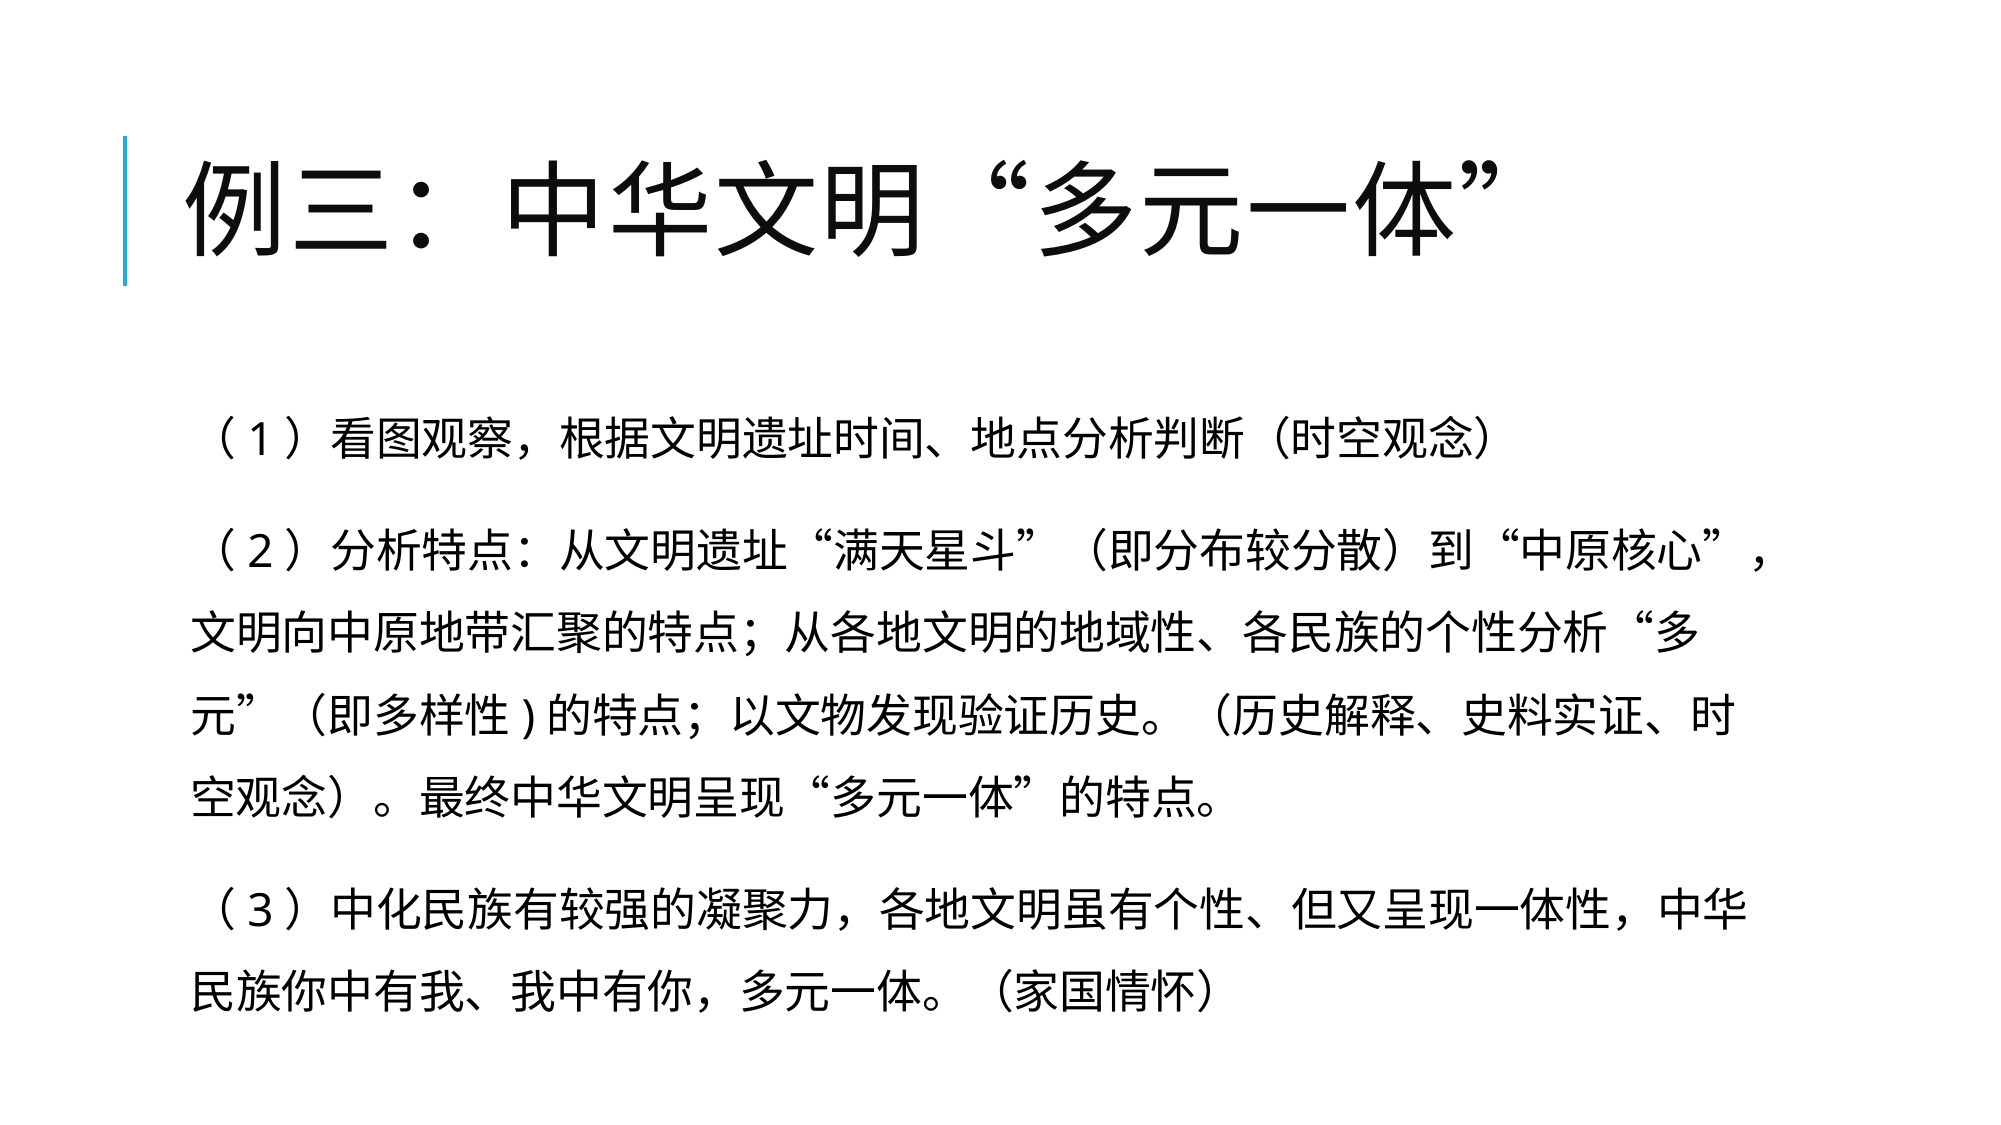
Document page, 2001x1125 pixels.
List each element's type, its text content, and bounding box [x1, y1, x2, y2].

title 例三：中华文明“多元一体” [168, 96, 1763, 342]
list （1）看图观察，根据文明遗址时间、地点分析判断（时空观念） （2）分析特点：从文明遗址“满天星斗”（即分布较分散）到“中原核心”，文明向中原地带汇聚的特点；从各地文明的地域性、各民族的个性分析“多元”（即多样性)的特点；以文物发现验证历史。（历史解释、史料实证、时空观念）。最终中华文明呈现“多元一体”的特点。 （3）中化民族有较强的凝聚力，各地文明虽有个性、但又呈现一体性，中华民族你中有我、我中有你，多元一体。（家国情怀） [168, 375, 1763, 1035]
